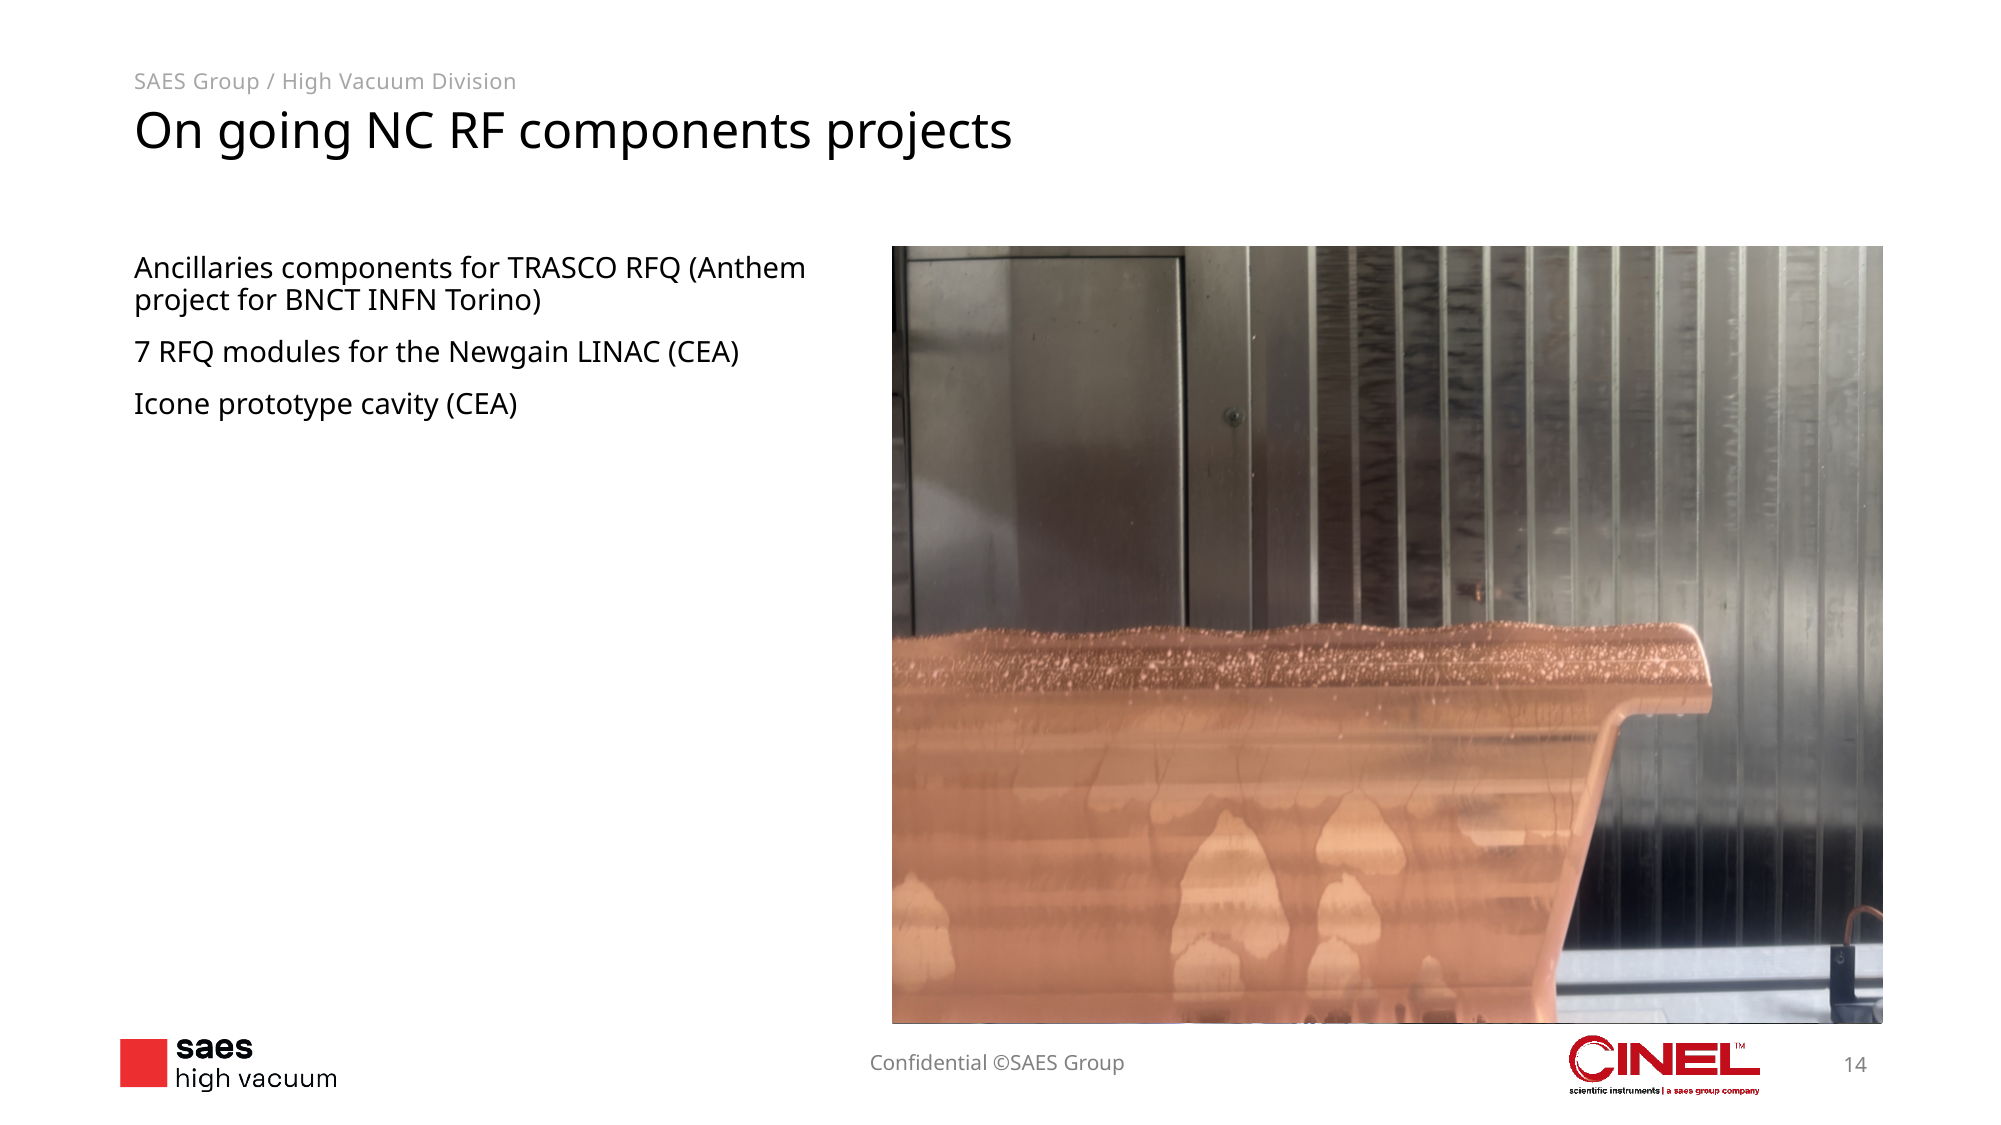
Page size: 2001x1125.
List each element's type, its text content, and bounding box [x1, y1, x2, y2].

title On going NC RF components projects [119, 101, 1371, 162]
subtitle SAES Group / High Vacuum Division [119, 60, 1371, 98]
picture [120, 1039, 336, 1092]
picture [891, 246, 1883, 1106]
footer Confidential ©SAES Group [662, 1033, 1338, 1094]
list Ancillaries components for TRASCO RFQ (Anthem project for BNCT INFN Torino) 7 RFQ modules for the Newgain LINAC (CEA) Icone prototype cavity (CEA) [119, 246, 863, 524]
